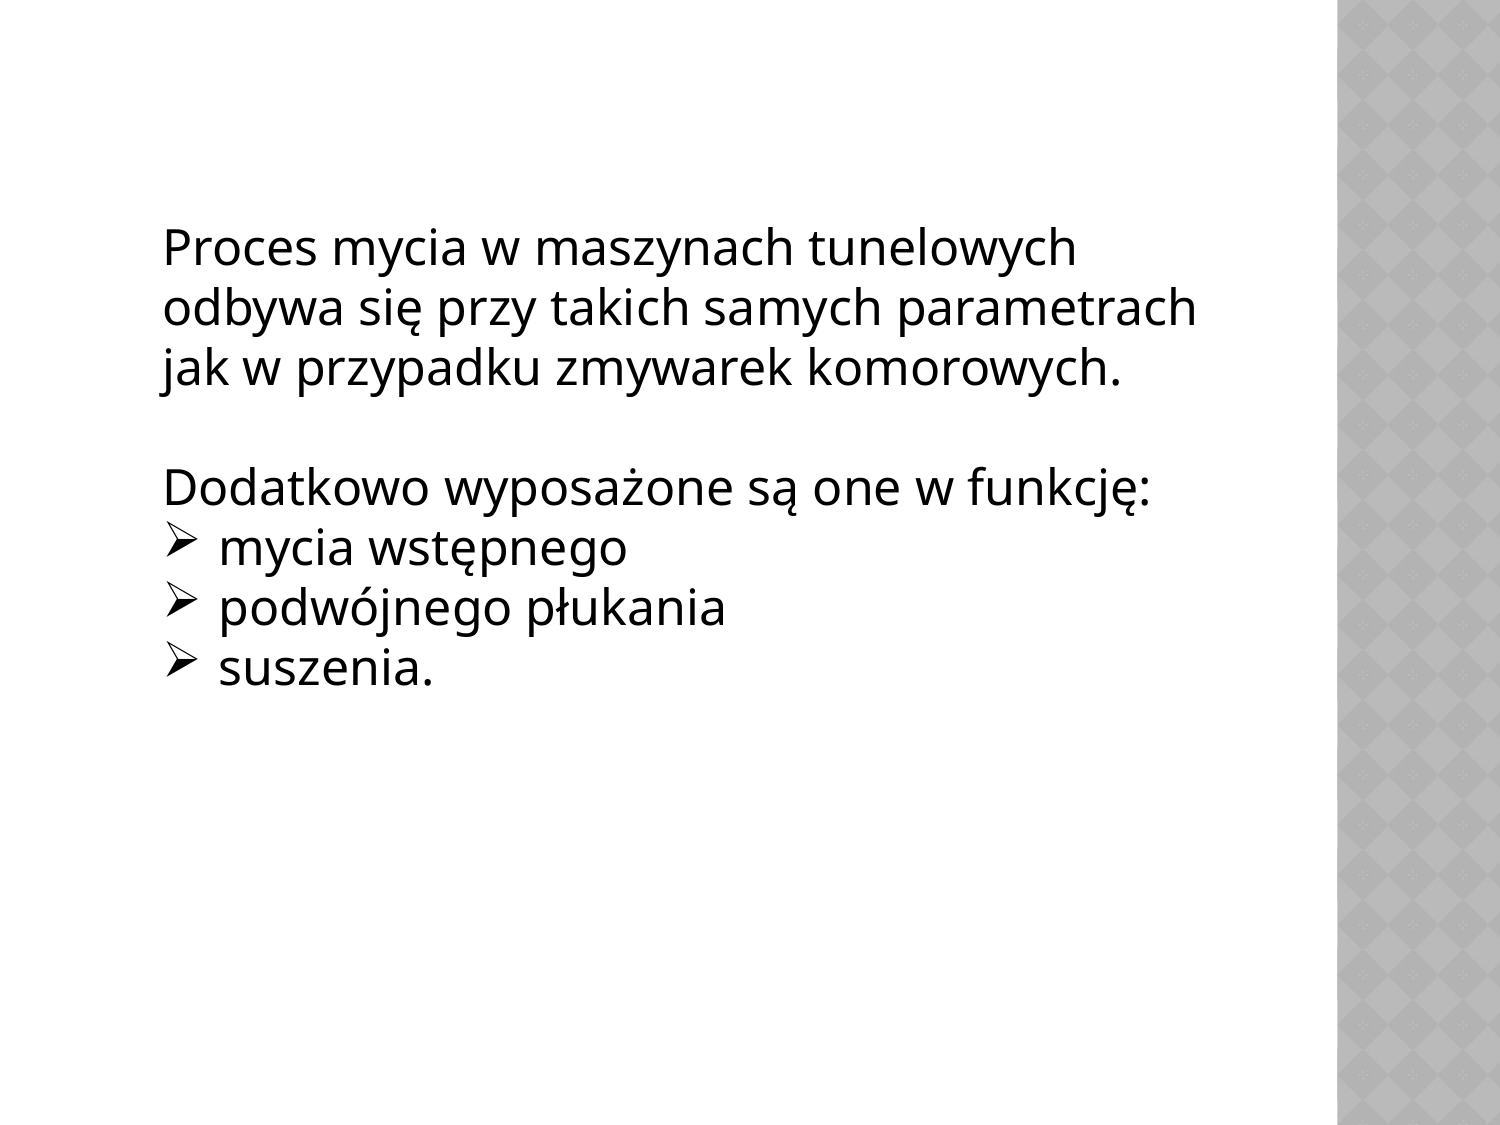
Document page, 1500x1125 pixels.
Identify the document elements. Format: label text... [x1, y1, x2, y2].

text_box Proces mycia w maszynach tunelowych odbywa się przy takich samych parametrach jak w przypadku zmywarek komorowych. Dodatkowo wyposażone są one w funkcję: mycia wstępnego podwójnego płukania suszenia. [147, 208, 1247, 763]
